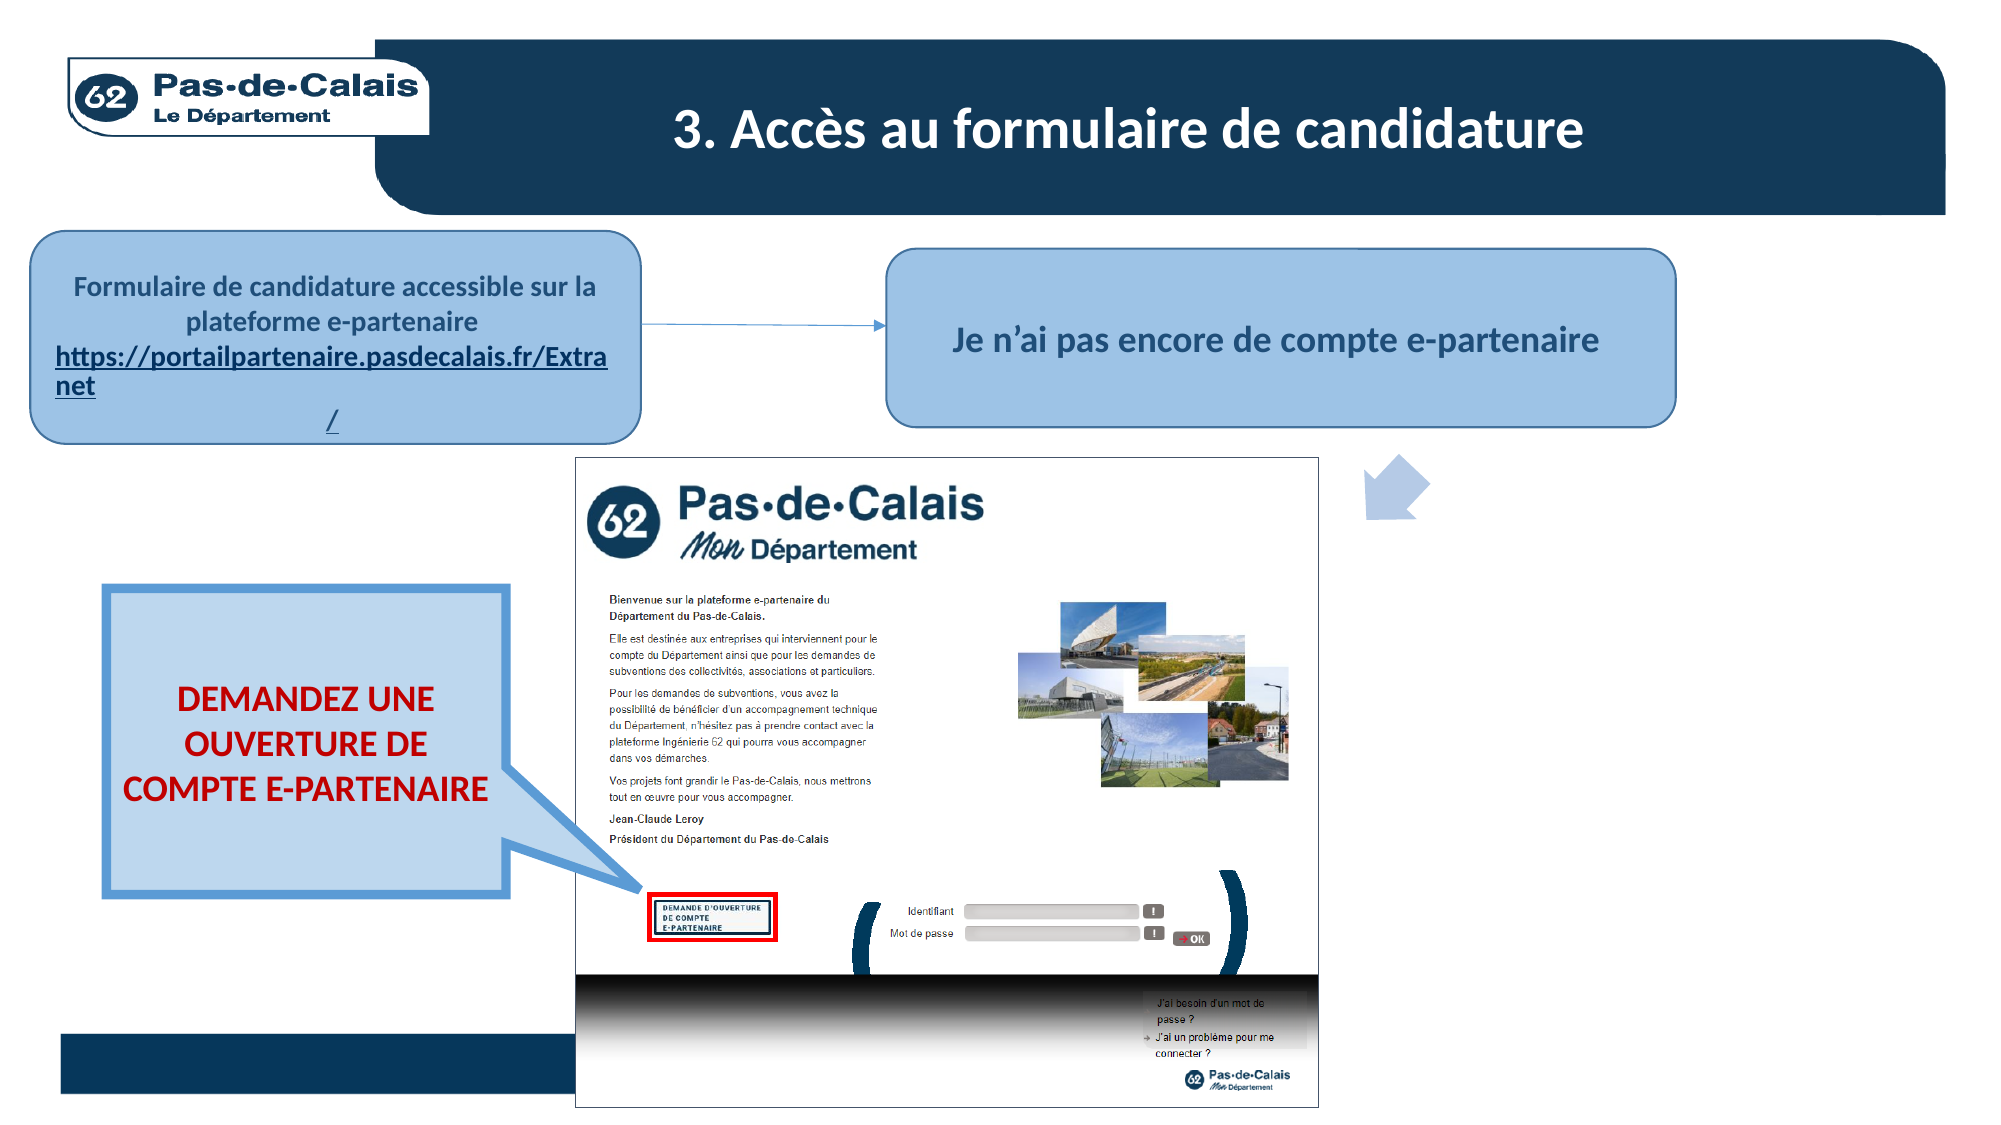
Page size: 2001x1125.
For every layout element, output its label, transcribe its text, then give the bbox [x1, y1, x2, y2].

picture [55, 457, 1319, 1108]
text_box DEMANDEZ UNE OUVERTURE DE COMPTE E-PARTENAIRE [105, 587, 575, 896]
text_box 3. Accès au formulaire de candidature [549, 82, 1709, 168]
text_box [1355, 458, 1426, 531]
text_box Je n’ai pas encore de compte e-partenaire [885, 247, 1677, 429]
picture [60, 30, 1961, 224]
text_box Formulaire de candidature accessible sur la plateforme e-partenaire https://portailpartenaire.pasdecalais.fr/Extranet/ [29, 229, 642, 445]
